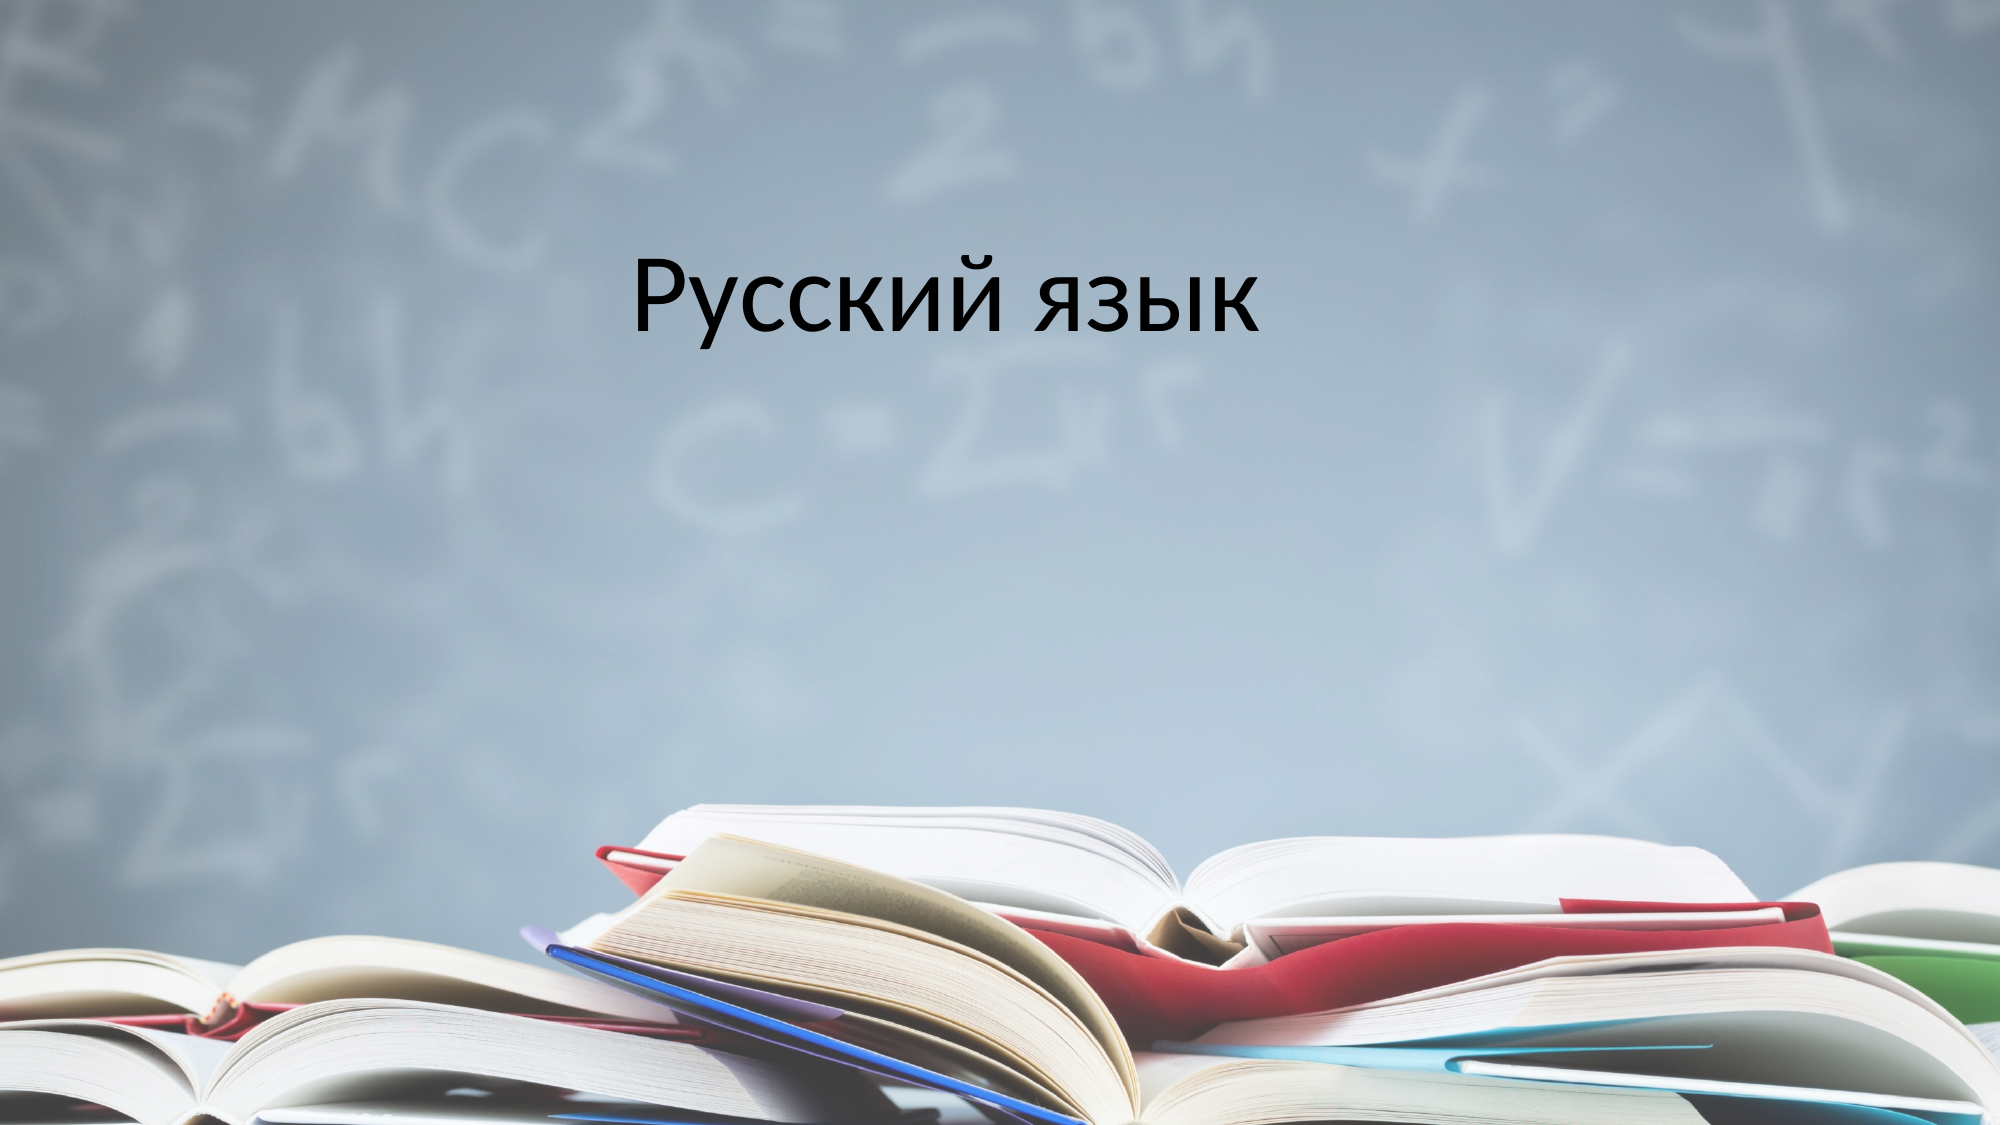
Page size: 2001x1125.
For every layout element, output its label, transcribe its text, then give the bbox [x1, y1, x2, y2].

subtitle Русский язык [195, 227, 1696, 499]
title [249, 184, 1750, 576]
